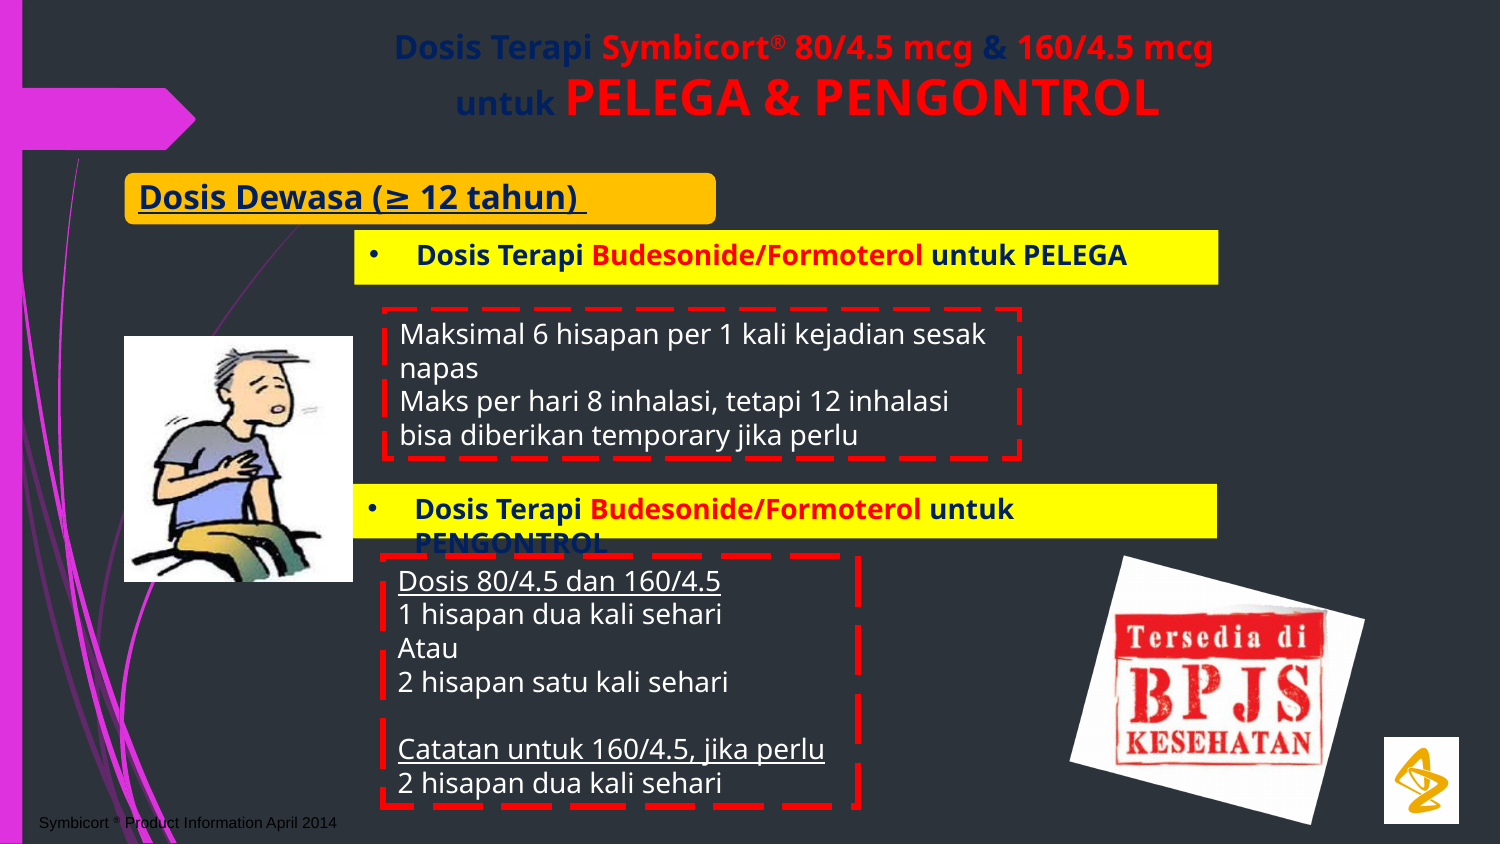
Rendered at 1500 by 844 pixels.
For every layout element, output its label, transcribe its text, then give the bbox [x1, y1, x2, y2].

picture [1384, 737, 1459, 824]
text_box Dosis Terapi Symbicort® 80/4.5 mcg & 160/4.5 mcg untuk PELEGA & PENGONTROL [258, 18, 1358, 137]
picture [1092, 581, 1364, 824]
text_box Symbicort ® Product Information April 2014 [24, 805, 353, 840]
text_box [124, 172, 1218, 810]
